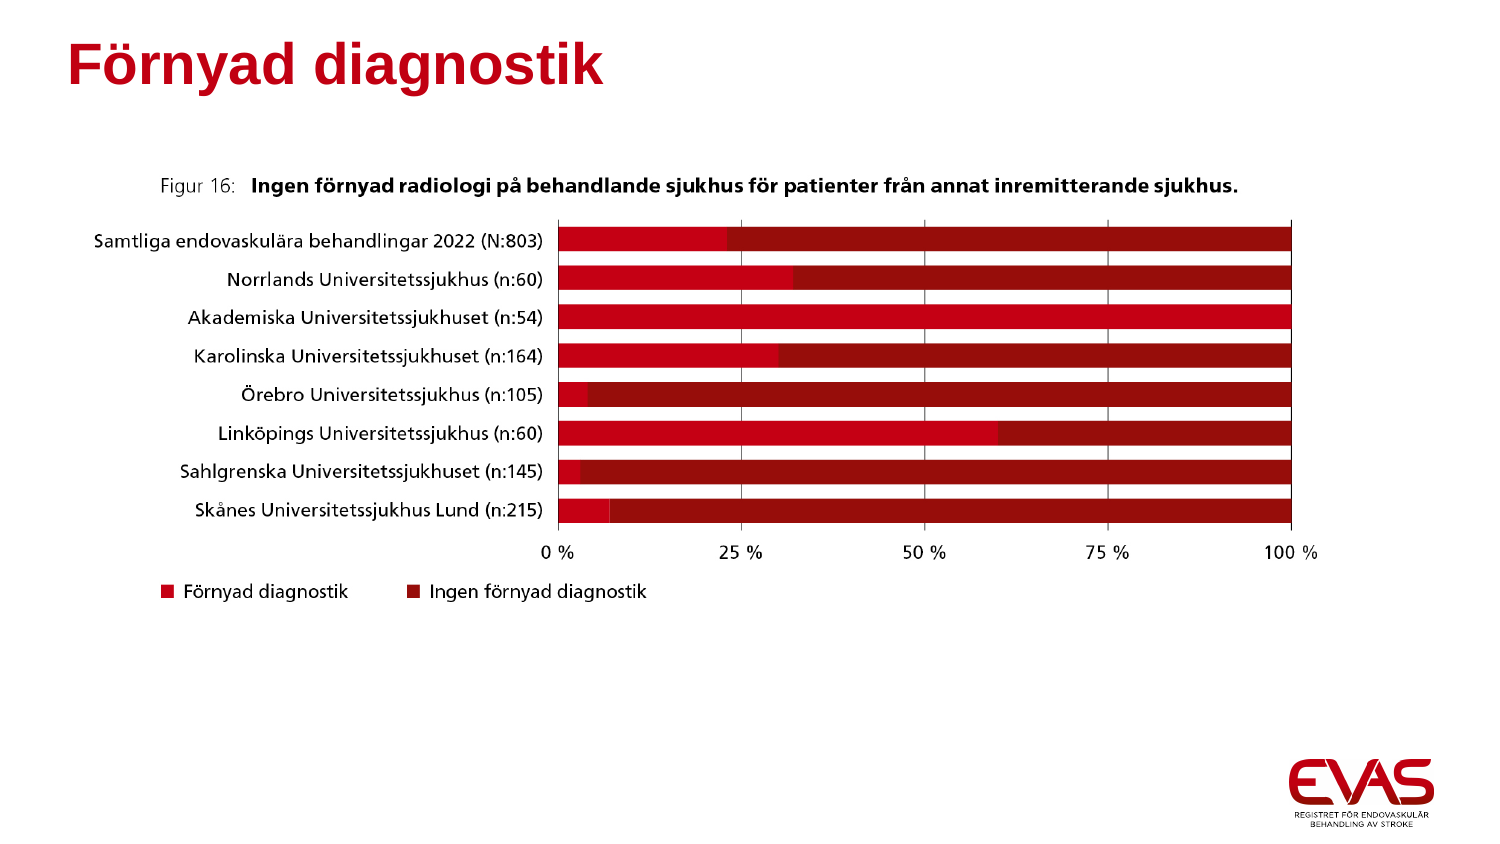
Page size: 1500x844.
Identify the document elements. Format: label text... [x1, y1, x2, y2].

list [66, 140, 1361, 630]
picture [1289, 759, 1434, 805]
title Förnyad diagnostik [67, 42, 1248, 139]
